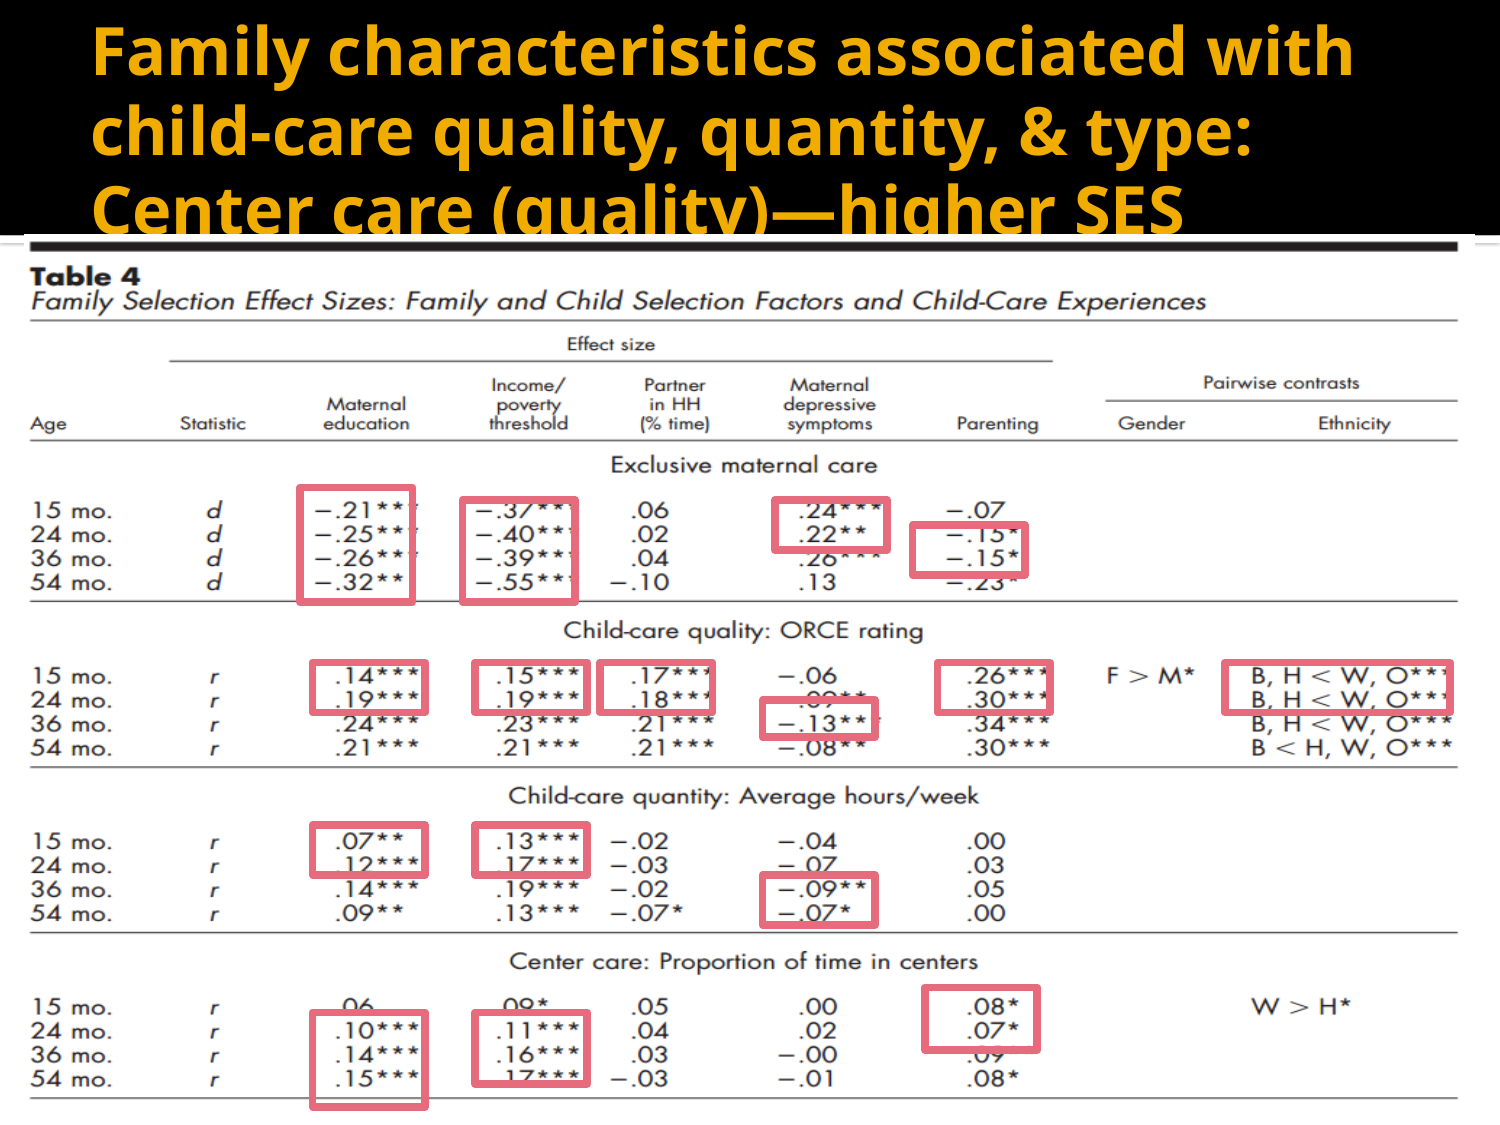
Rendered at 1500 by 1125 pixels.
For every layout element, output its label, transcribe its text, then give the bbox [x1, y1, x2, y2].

picture [24, 234, 1475, 1107]
title Family characteristics associated with child-care quality, quantity, & type: Center care (quality)—higher SES [75, 25, 1488, 231]
